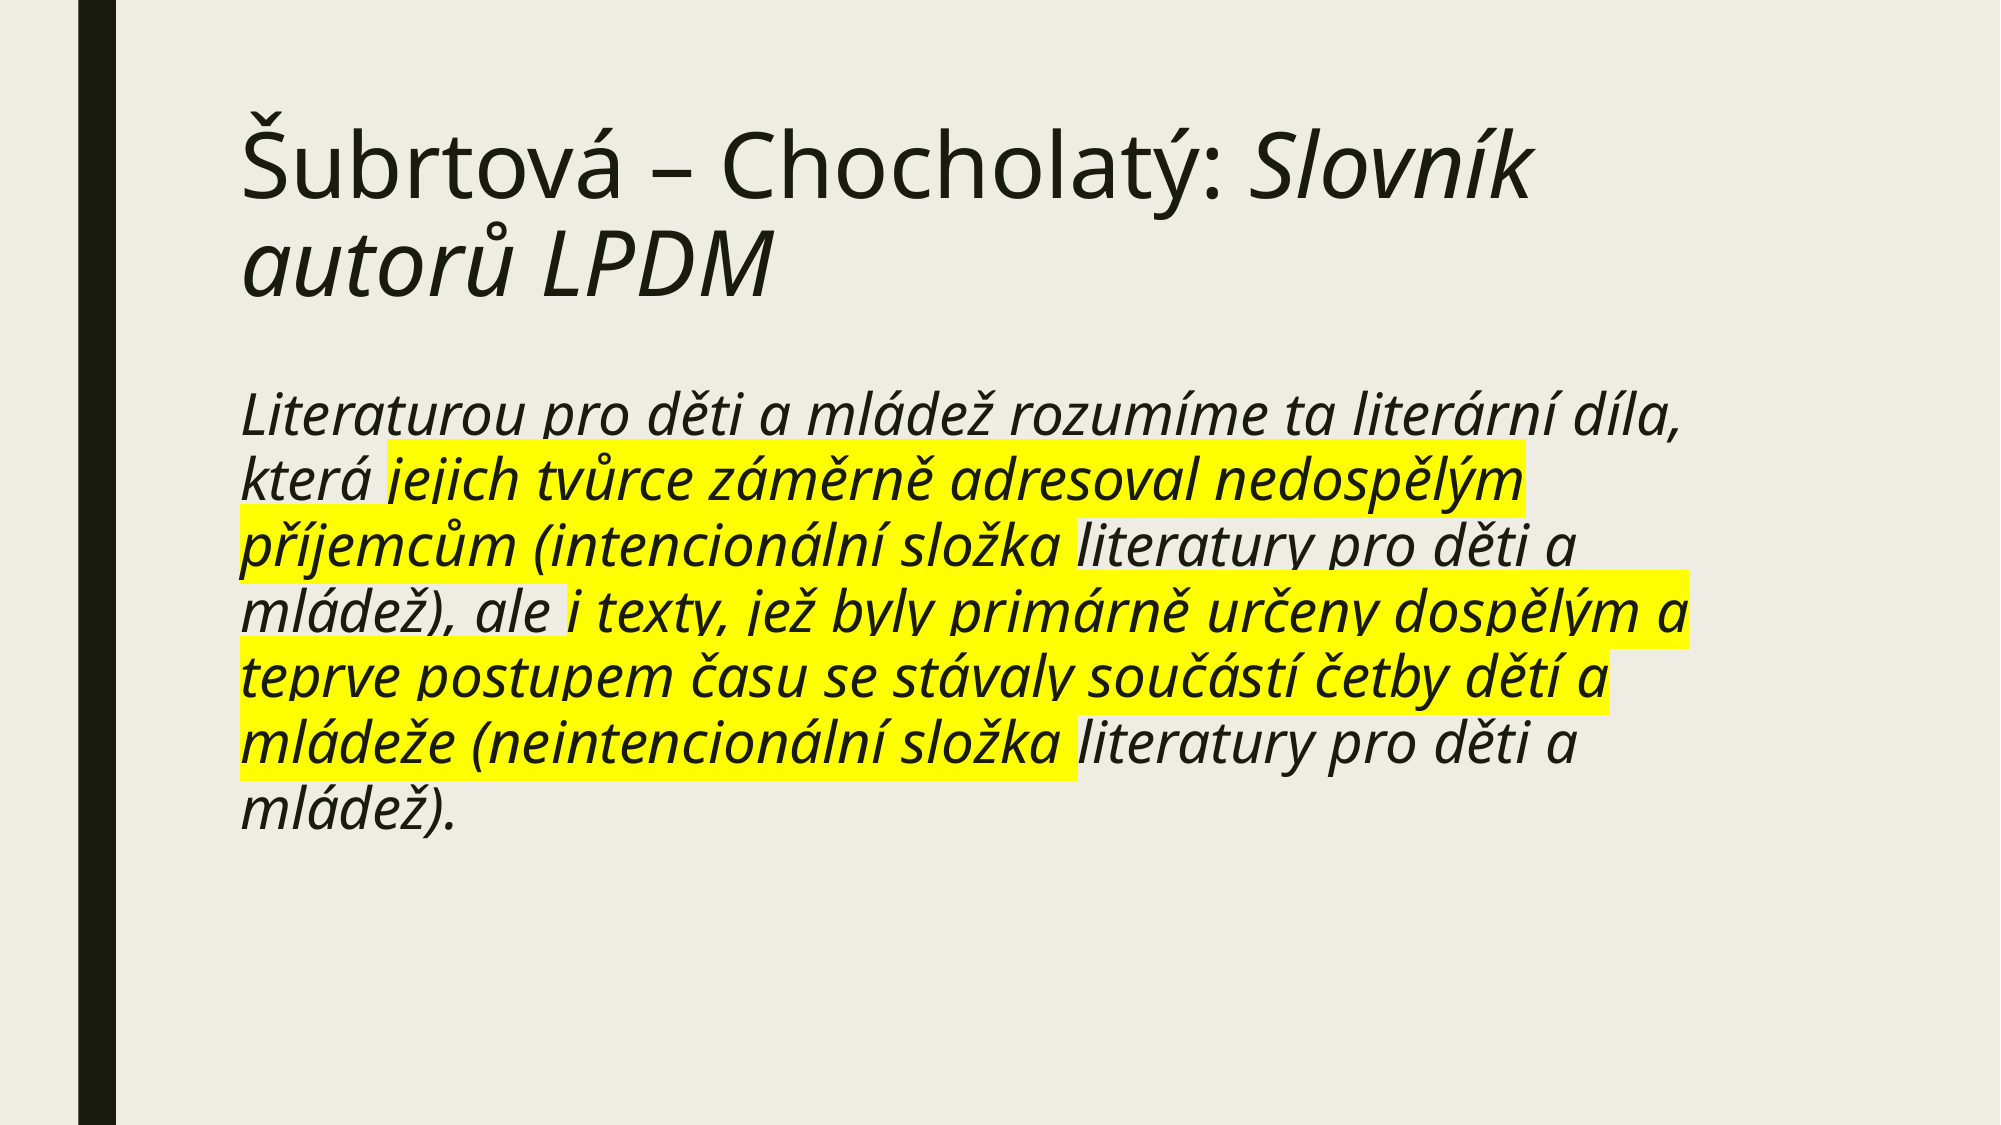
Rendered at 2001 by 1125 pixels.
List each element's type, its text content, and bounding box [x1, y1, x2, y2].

list Literaturou pro děti a mládež rozumíme ta literární díla, která jejich tvůrce záměrně adresoval nedospělým příjemcům (intencionální složka literatury pro děti a mládež), ale i texty, jež byly primárně určeny dospělým a teprve postupem času se stávaly součástí četby dětí a mládeže (neintencionální složka literatury pro děti a mládež). [225, 375, 1800, 963]
title Šubrtová – Chocholatý: Slovník autorů LPDM [225, 112, 1800, 357]
